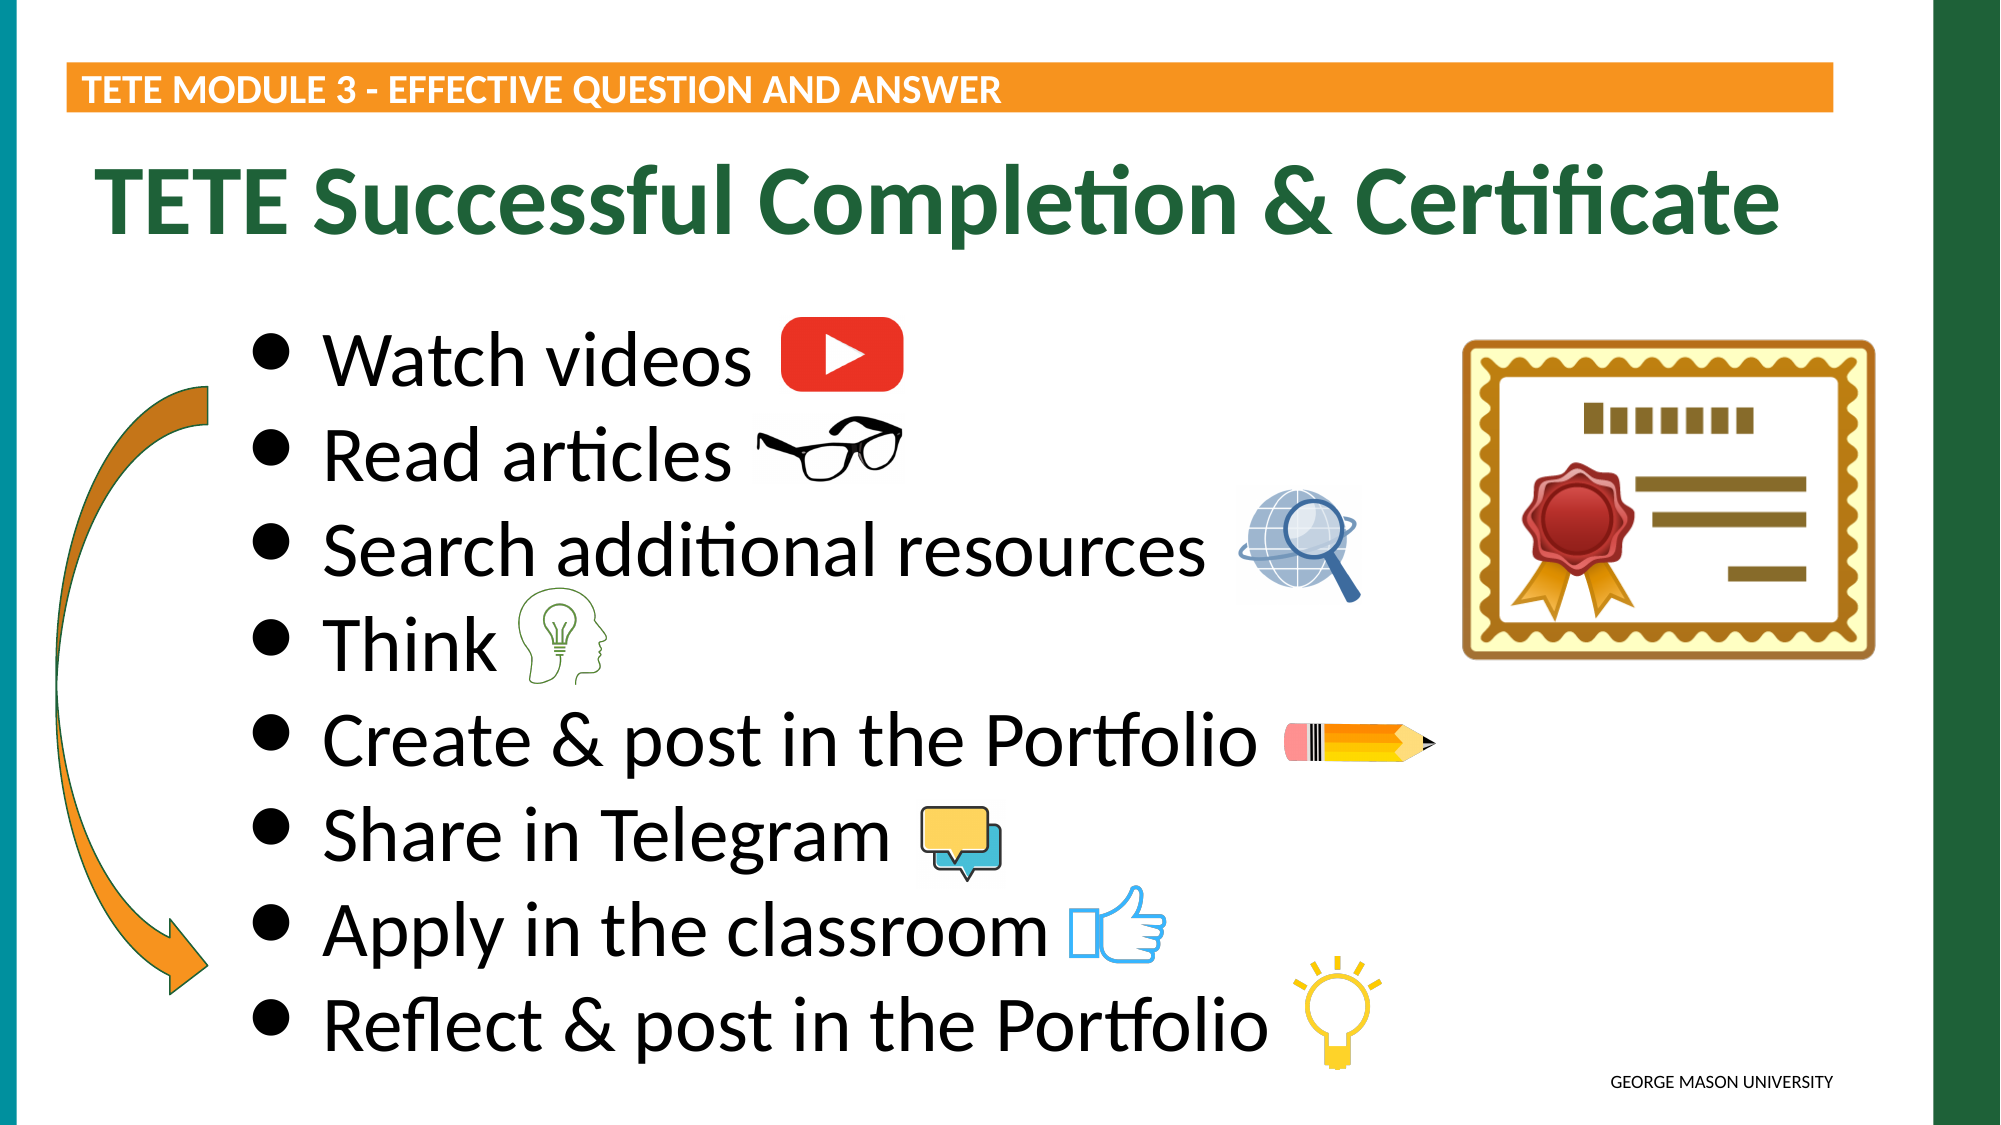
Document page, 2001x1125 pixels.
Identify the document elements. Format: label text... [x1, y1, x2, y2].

picture [1292, 956, 1382, 1070]
list TETE MODULE 3 - EFFECTIVE QUESTION AND ANSWER [66, 62, 1834, 113]
picture [916, 799, 1006, 889]
picture [1284, 716, 1437, 768]
picture [517, 587, 607, 685]
picture [1068, 875, 1167, 974]
text_box TETE Successful Completion & Certificate [66, 127, 1834, 301]
picture [1450, 329, 1893, 669]
picture [1236, 484, 1362, 605]
picture [779, 315, 905, 394]
text_box Watch videos Read articles Search additional resources Think Create & post in the Portfolio Share in Telegram Apply in the classroom Reflect & post in the Portfolio [232, 300, 1394, 1093]
picture [752, 412, 905, 484]
text_box [56, 386, 208, 995]
